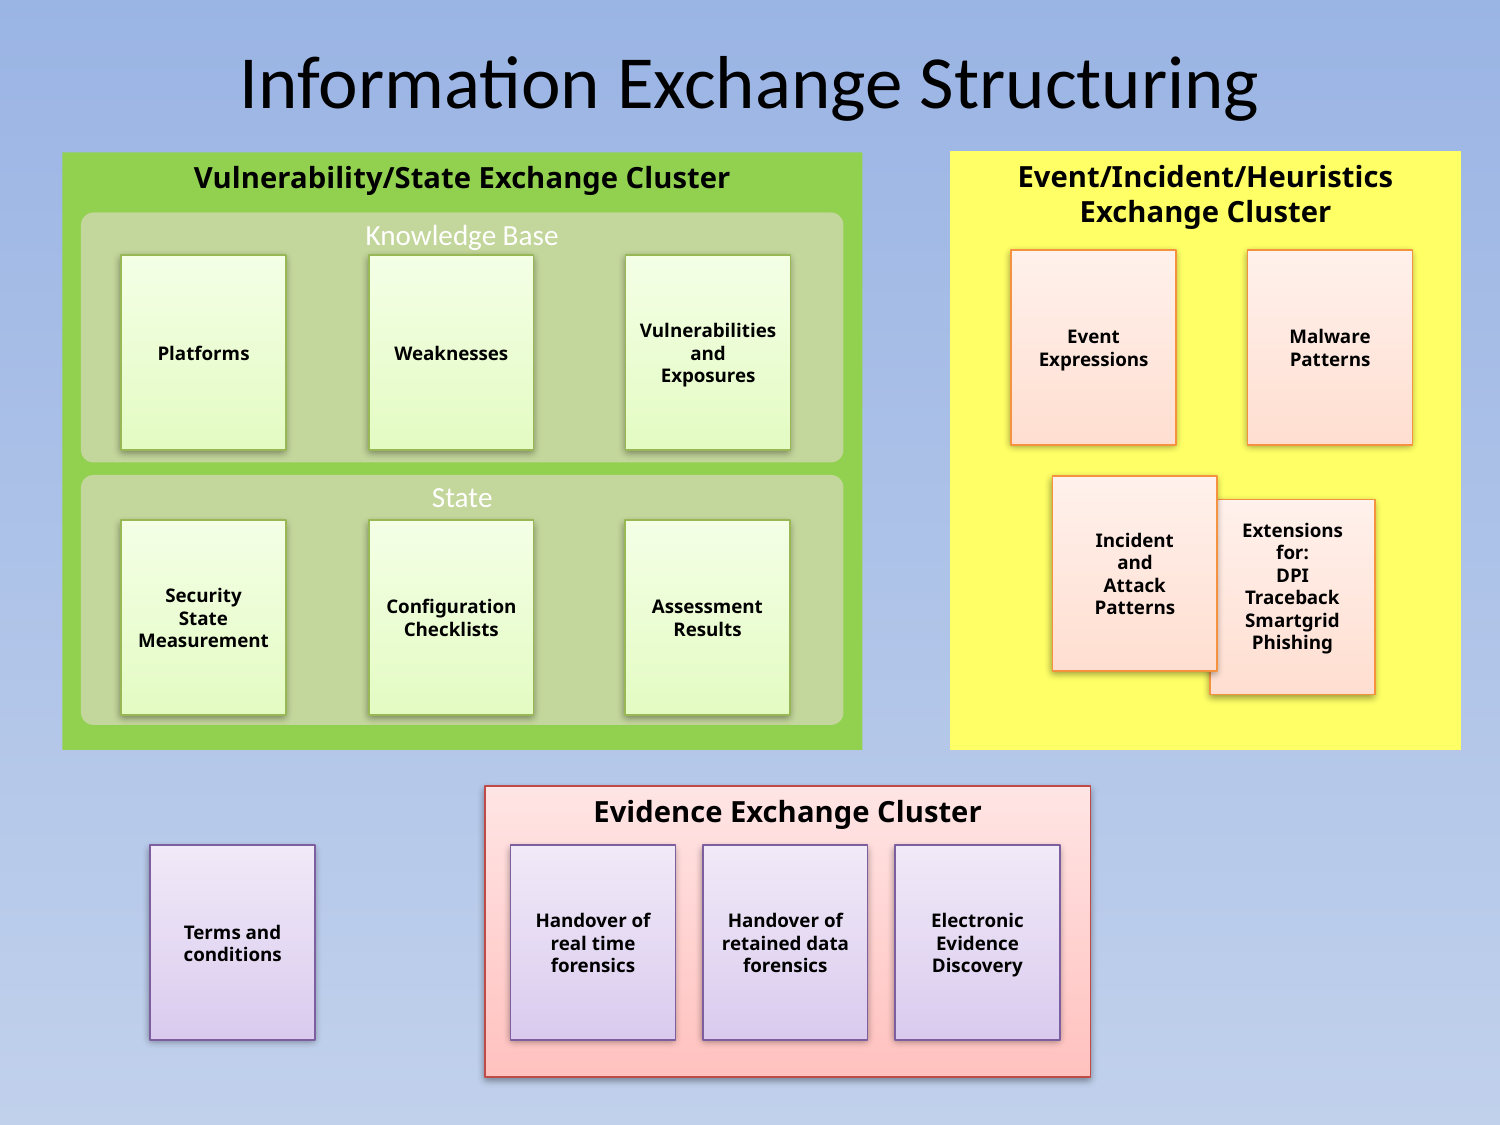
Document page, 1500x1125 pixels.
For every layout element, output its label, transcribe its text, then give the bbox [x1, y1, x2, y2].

title Information Exchange Structuring [75, 45, 1425, 113]
text_box Security State Measurement [120, 519, 287, 716]
text_box Weaknesses [368, 254, 534, 451]
text_box Malware Patterns [1247, 249, 1413, 446]
text_box Evidence Exchange Cluster [484, 785, 1091, 1078]
text_box Extensions for: DPI Traceback Smartgrid Phishing [1209, 499, 1376, 695]
text_box Incident and Attack Patterns [1052, 475, 1218, 672]
text_box Vulnerabilities and Exposures [625, 254, 791, 451]
text_box State [78, 472, 846, 728]
text_box Handover of real time forensics [510, 844, 676, 1041]
text_box Electronic Evidence Discovery [894, 844, 1061, 1041]
text_box Event/Incident/Heuristics Exchange Cluster [950, 151, 1461, 750]
text_box Platforms [120, 254, 287, 451]
text_box Event Expressions [1010, 249, 1177, 446]
text_box Configuration Checklists [368, 519, 534, 716]
text_box Terms and conditions [149, 844, 316, 1041]
text_box Vulnerability/State Exchange Cluster [62, 152, 863, 750]
text_box Handover of retained data forensics [702, 844, 868, 1041]
text_box Knowledge Base [78, 210, 846, 465]
text_box Assessment Results [624, 519, 791, 716]
